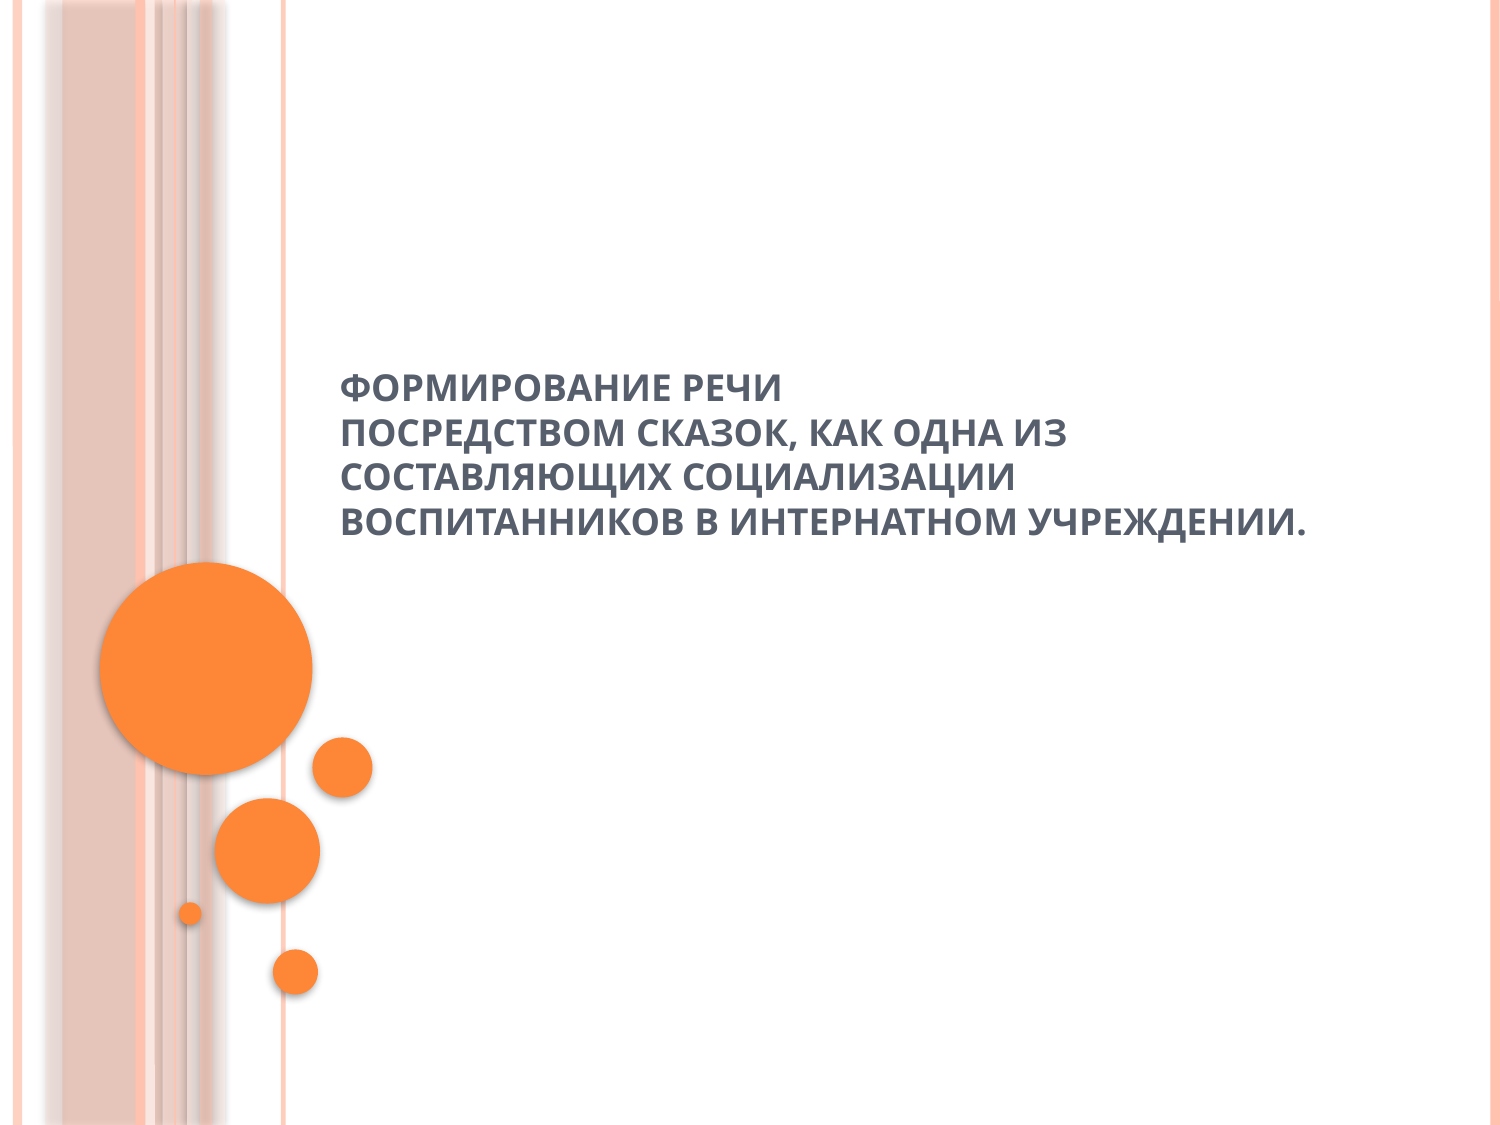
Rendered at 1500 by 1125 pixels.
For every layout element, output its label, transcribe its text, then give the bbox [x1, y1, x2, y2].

title Формирование речи посредством сказок, как одна из составляющих социализации воспитанников в интернатном учреждении. [324, 338, 1338, 649]
